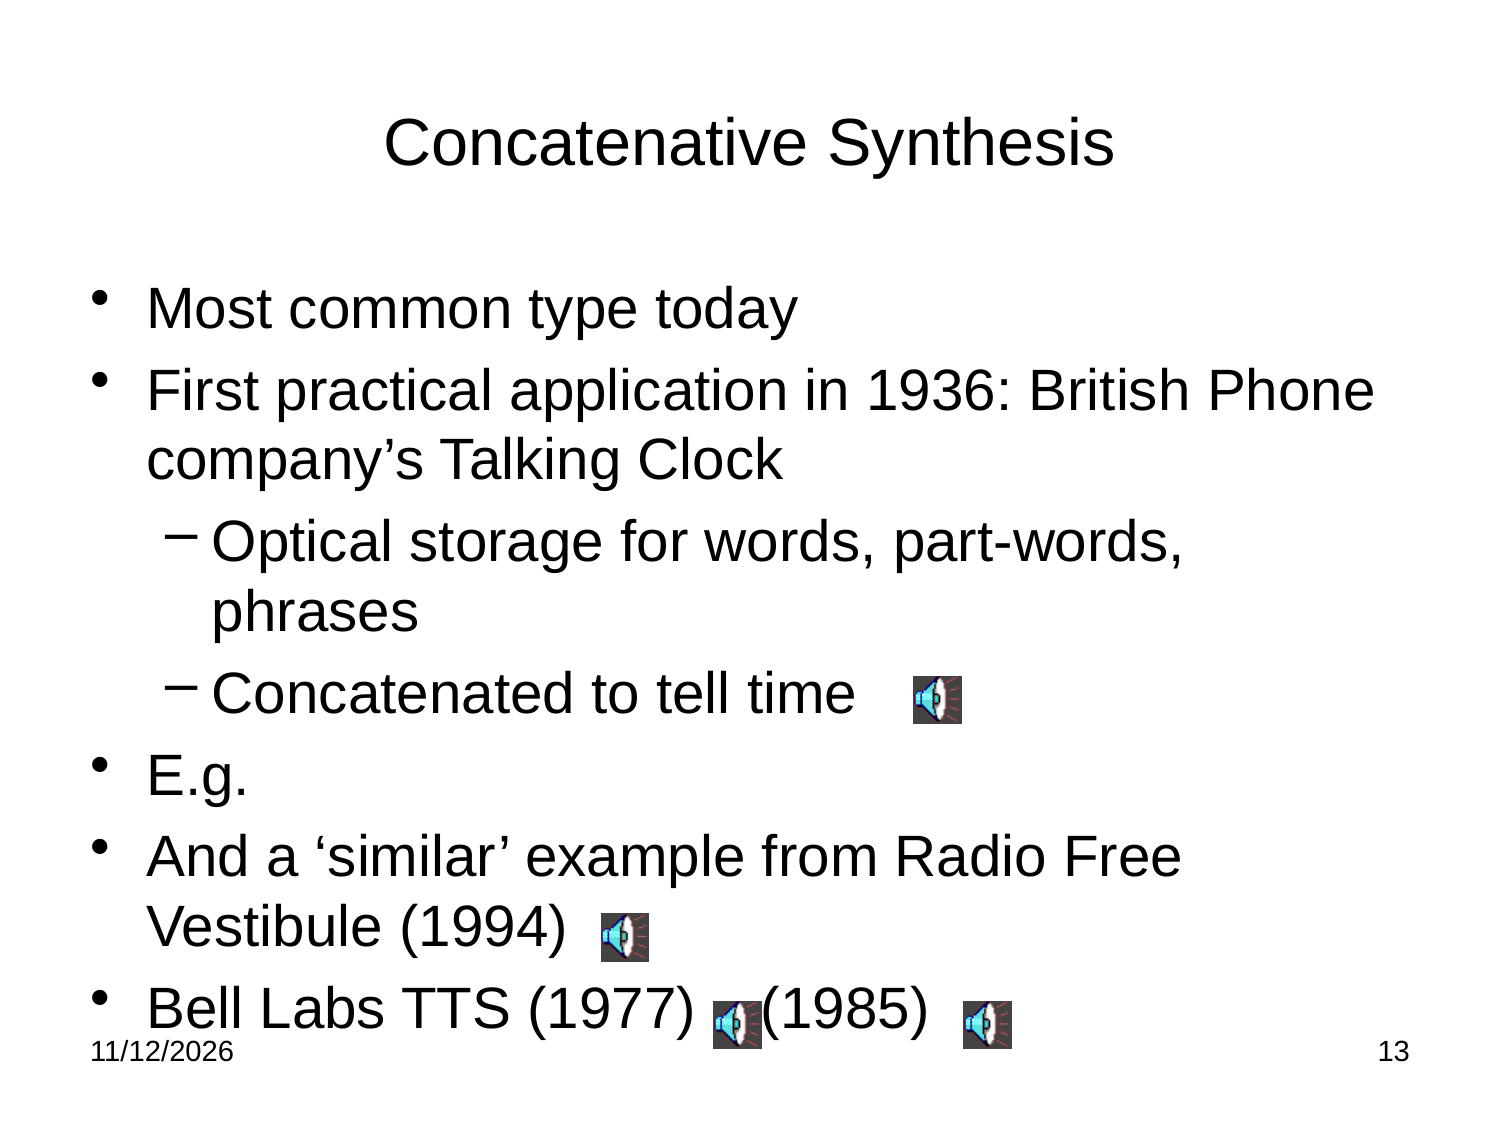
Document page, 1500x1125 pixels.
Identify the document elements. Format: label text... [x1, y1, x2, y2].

picture [912, 674, 963, 726]
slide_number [74, 1024, 426, 1103]
picture [962, 999, 1013, 1051]
slide_number 13 [1074, 1024, 1426, 1103]
list Most common type today First practical application in 1936: British Phone company’s Talking Clock Optical storage for words, part-words, phrases Concatenated to tell time E.g. And a ‘similar’ example from Radio Free Vestibule (1994) Bell Labs TTS (1977) (1985) [75, 262, 1425, 1005]
title Concatenative Synthesis [75, 45, 1425, 233]
picture [712, 999, 763, 1051]
picture [599, 912, 651, 963]
